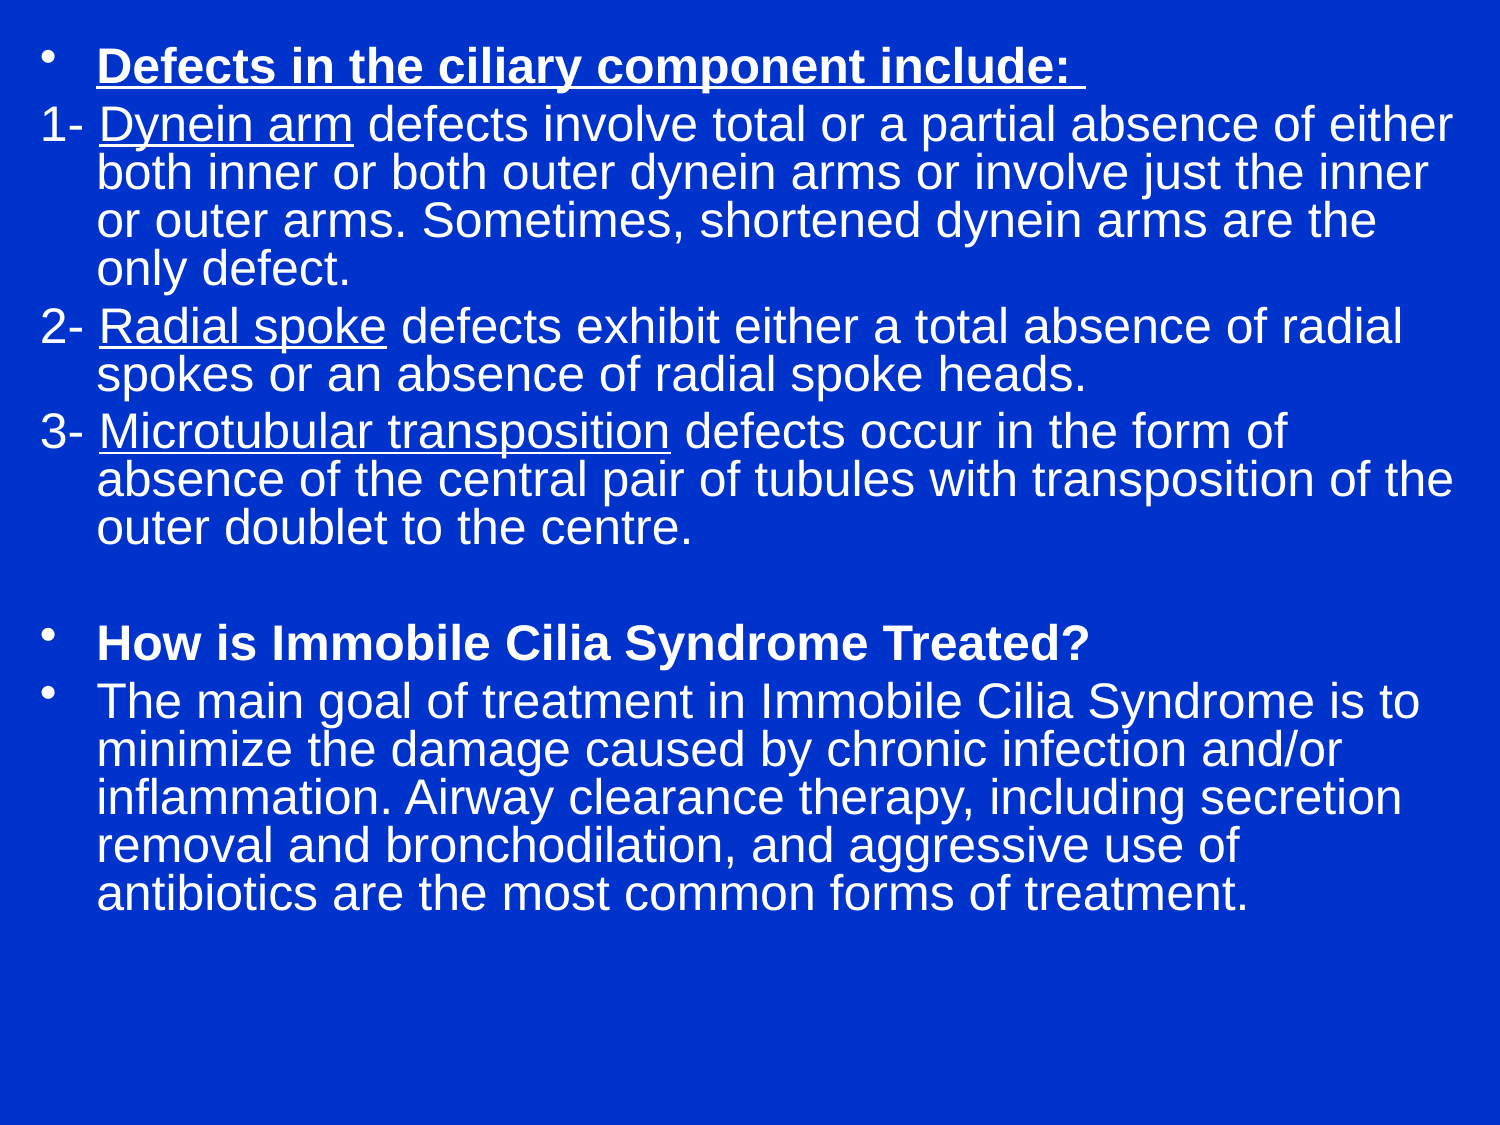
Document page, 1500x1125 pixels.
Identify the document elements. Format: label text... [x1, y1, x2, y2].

list Defects in the ciliary component include: 1- Dynein arm defects involve total or a partial absence of either both inner or both outer dynein arms or involve just the inner or outer arms. Sometimes, shortened dynein arms are the only defect. 2- Radial spoke defects exhibit either a total absence of radial spokes or an absence of radial spoke heads. 3- Microtubular transposition defects occur in the form of absence of the central pair of tubules with transposition of the outer doublet to the centre. How is Immobile Cilia Syndrome Treated? The main goal of treatment in Immobile Cilia Syndrome is to minimize the damage caused by chronic infection and/or inflammation. Airway clearance therapy, including secretion removal and bronchodilation, and aggressive use of antibiotics are the most common forms of treatment. [24, 37, 1475, 1088]
